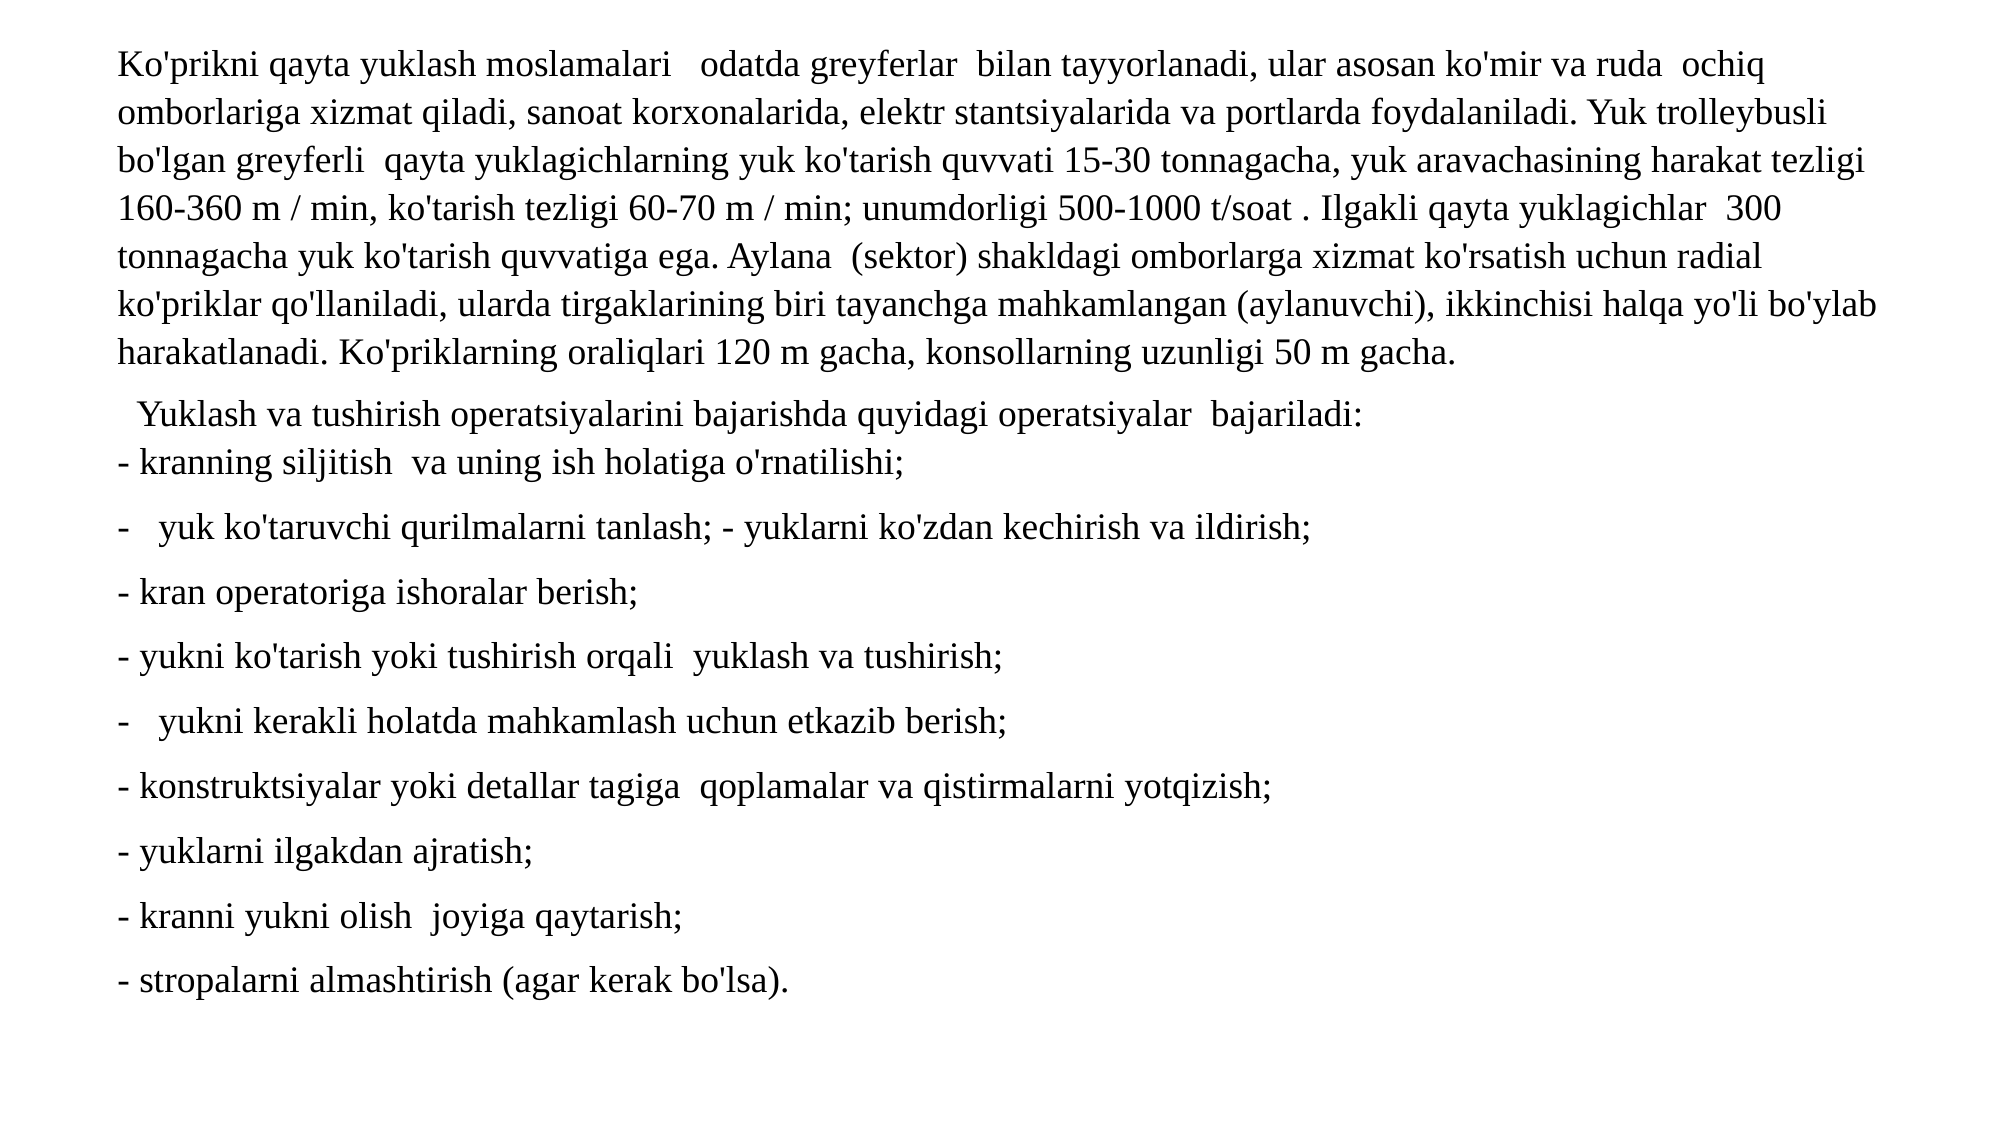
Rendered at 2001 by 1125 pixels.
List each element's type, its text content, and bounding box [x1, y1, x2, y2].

text_box Ko'prikni qayta yuklash moslamalari odatda greyferlar bilan tayyorlanadi, ular asosan ko'mir va ruda ochiq omborlariga xizmat qiladi, sanoat korxonalarida, elektr stantsiyalarida va portlarda foydalaniladi. Yuk trolleybusli bo'lgan greyferli qayta yuklagichlarning yuk ko'tarish quvvati 15-30 tonnagacha, yuk aravachasining harakat tezligi 160-360 m / min, ko'tarish tezligi 60-70 m / min; unumdorligi 500-1000 t/soat . Ilgakli qayta yuklagichlar 300 tonnagacha yuk ko'tarish quvvatiga ega. Aylana (sektor) shakldagi omborlarga xizmat ko'rsatish uchun radial ko'priklar qo'llaniladi, ularda tirgaklarining biri tayanchga mahkamlangan (aylanuvchi), ikkinchisi halqa yo'li bo'ylab harakatlanadi. Ko'priklarning oraliqlari 120 m gacha, konsollarning uzunligi 50 m gacha. Yuklash va tushirish operatsiyalarini bajarishda quyidagi operatsiyalar bajariladi: - kranning siljitish va uning ish holatiga o'rnatilishi; - yuk ko'taruvchi qurilmalarni tanlash; - yuklarni ko'zdan kechirish va ildirish; - kran operatoriga ishoralar berish; - yukni ko'tarish yoki tushirish orqali yuklash va tushirish; - yukni kerakli holatda mahkamlash uchun etkazib berish; - konstruktsiyalar yoki detallar tagiga qoplamalar va qistirmalarni yotqizish; - yuklarni ilgakdan ajratish; - kranni yukni olish joyiga qaytarish; - stropalarni almashtirish (agar kerak bo'lsa). [102, 27, 1923, 1008]
